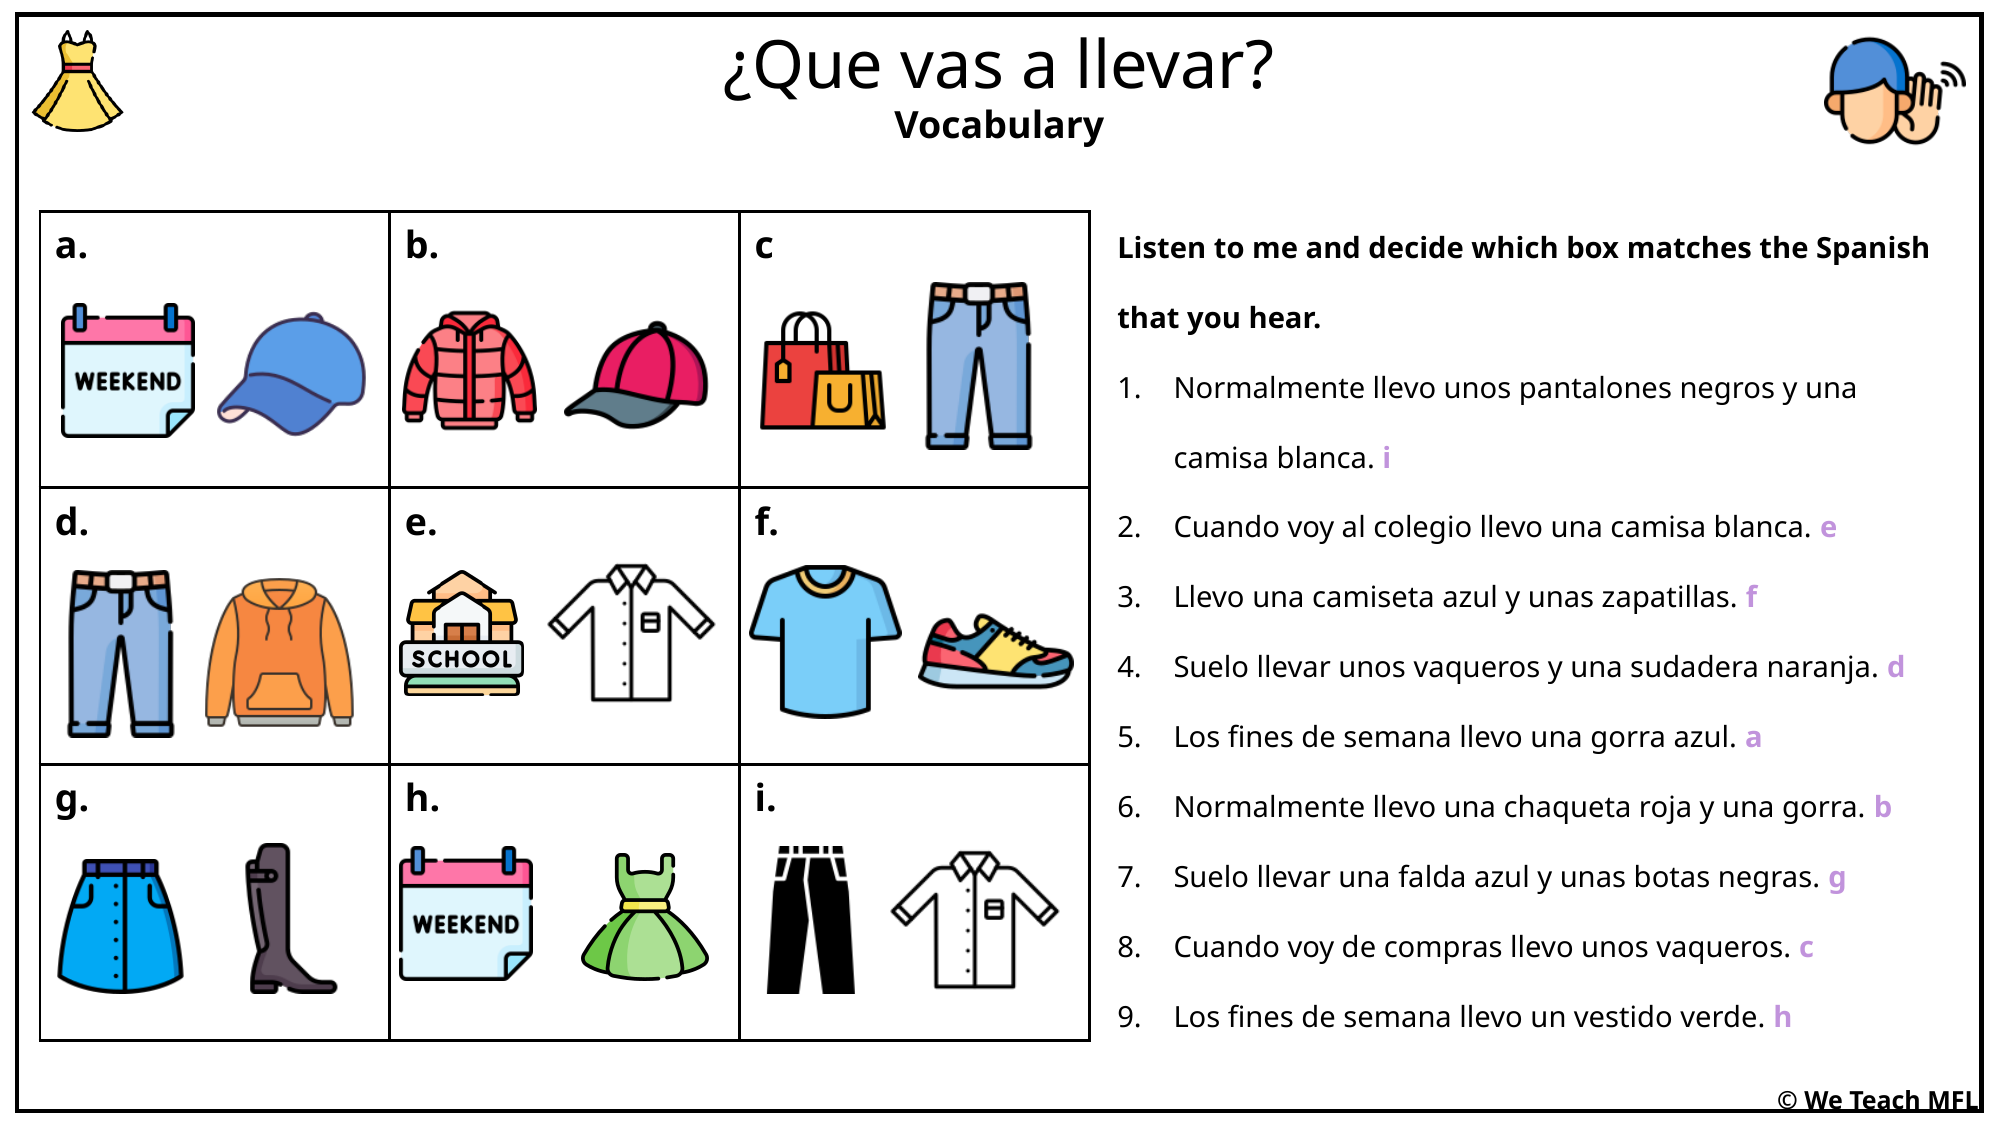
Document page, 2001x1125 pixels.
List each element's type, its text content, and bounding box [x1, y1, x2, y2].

picture [1824, 20, 1966, 162]
picture [564, 302, 710, 448]
picture [398, 846, 533, 981]
text_box © We Teach MFL [1762, 1076, 2000, 1122]
picture [737, 846, 885, 994]
picture [546, 547, 717, 719]
picture [581, 853, 709, 981]
picture [60, 303, 195, 438]
picture [37, 570, 355, 738]
text_box Listen to me and decide which box matches the Spanish that you hear. Normalmente llevo unos pantalones negros y una camisa blanca. i Cuando voy al colegio llevo una camisa blanca. e Llevo una camiseta azul y unas zapatillas. f Suelo llevar unos vaqueros y una sudadera naranja. d Los fines de semana llevo una gorra azul. a Normalmente llevo una chaqueta roja y una gorra. b Suelo llevar una falda azul y unas botas negras. g Cuando voy de compras llevo unos vaqueros. c Los fines de semana llevo un vestido verde. h [1102, 186, 1963, 1041]
picture [53, 859, 188, 994]
picture [895, 282, 1063, 450]
picture [215, 298, 367, 450]
picture [26, 30, 128, 132]
picture [215, 842, 367, 994]
text_box [16, 14, 1983, 1112]
picture [889, 834, 1061, 1006]
picture [749, 565, 902, 719]
picture [755, 303, 890, 438]
text_box ¿Que vas a llevar? Vocabulary [426, 13, 1572, 154]
picture [402, 303, 537, 438]
picture [398, 570, 524, 696]
picture [918, 573, 1074, 730]
